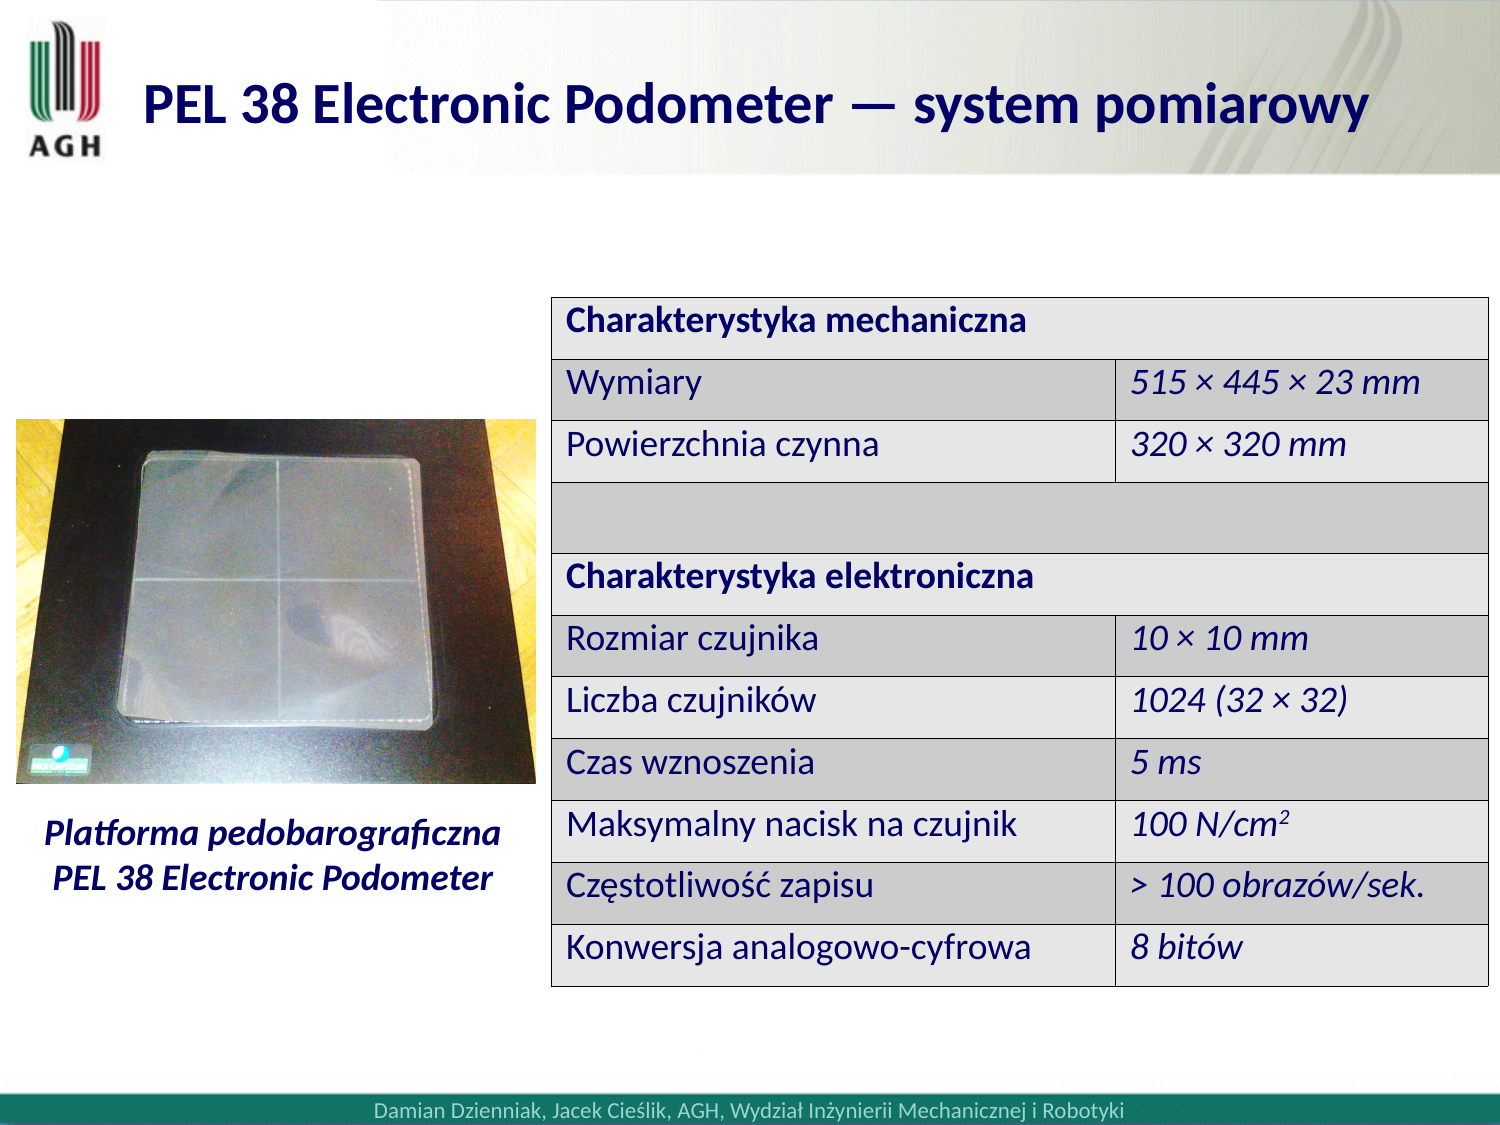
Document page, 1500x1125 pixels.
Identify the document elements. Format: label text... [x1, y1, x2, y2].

table_header Charakterystyka mechaniczna [552, 298, 1488, 359]
table_cell 1024 (32 × 32) [1116, 677, 1488, 738]
table_cell > 100 obrazów/sek. [1116, 863, 1488, 924]
table_cell 320 × 320 mm [1116, 421, 1488, 482]
text_box Platforma pedobarograficzna PEL 38 Electronic Podometer [7, 800, 539, 917]
table_cell 515 × 445 × 23 mm [1116, 360, 1488, 420]
table_cell Liczba czujników [552, 677, 1115, 738]
table_cell Wymiary [552, 360, 1115, 420]
table_cell [552, 483, 1488, 553]
table_cell Charakterystyka elektroniczna [552, 554, 1488, 615]
table_cell Maksymalny nacisk na czujnik [552, 801, 1115, 862]
text_box [1132, 1089, 1481, 1124]
table_cell 10 × 10 mm [1116, 616, 1488, 676]
table_cell 8 bitów [1116, 925, 1488, 986]
text_box Damian Dzienniak, Jacek Cieślik, AGH, Wydział Inżynierii Mechanicznej i Robotyki [315, 1088, 1185, 1123]
table_cell 100 N/cm2 [1116, 801, 1488, 862]
table_cell Czas wznoszenia [552, 739, 1115, 800]
table_cell Częstotliwość zapisu [552, 863, 1115, 924]
table_cell Powierzchnia czynna [552, 421, 1115, 482]
table_cell 5 ms [1116, 739, 1488, 800]
table_cell Konwersja analogowo-cyfrowa [552, 925, 1115, 986]
picture [0, 0, 1500, 1125]
table_cell Rozmiar czujnika [552, 616, 1115, 676]
text_box PEL 38 Electronic Podometer — system pomiarowy [128, 23, 1464, 177]
